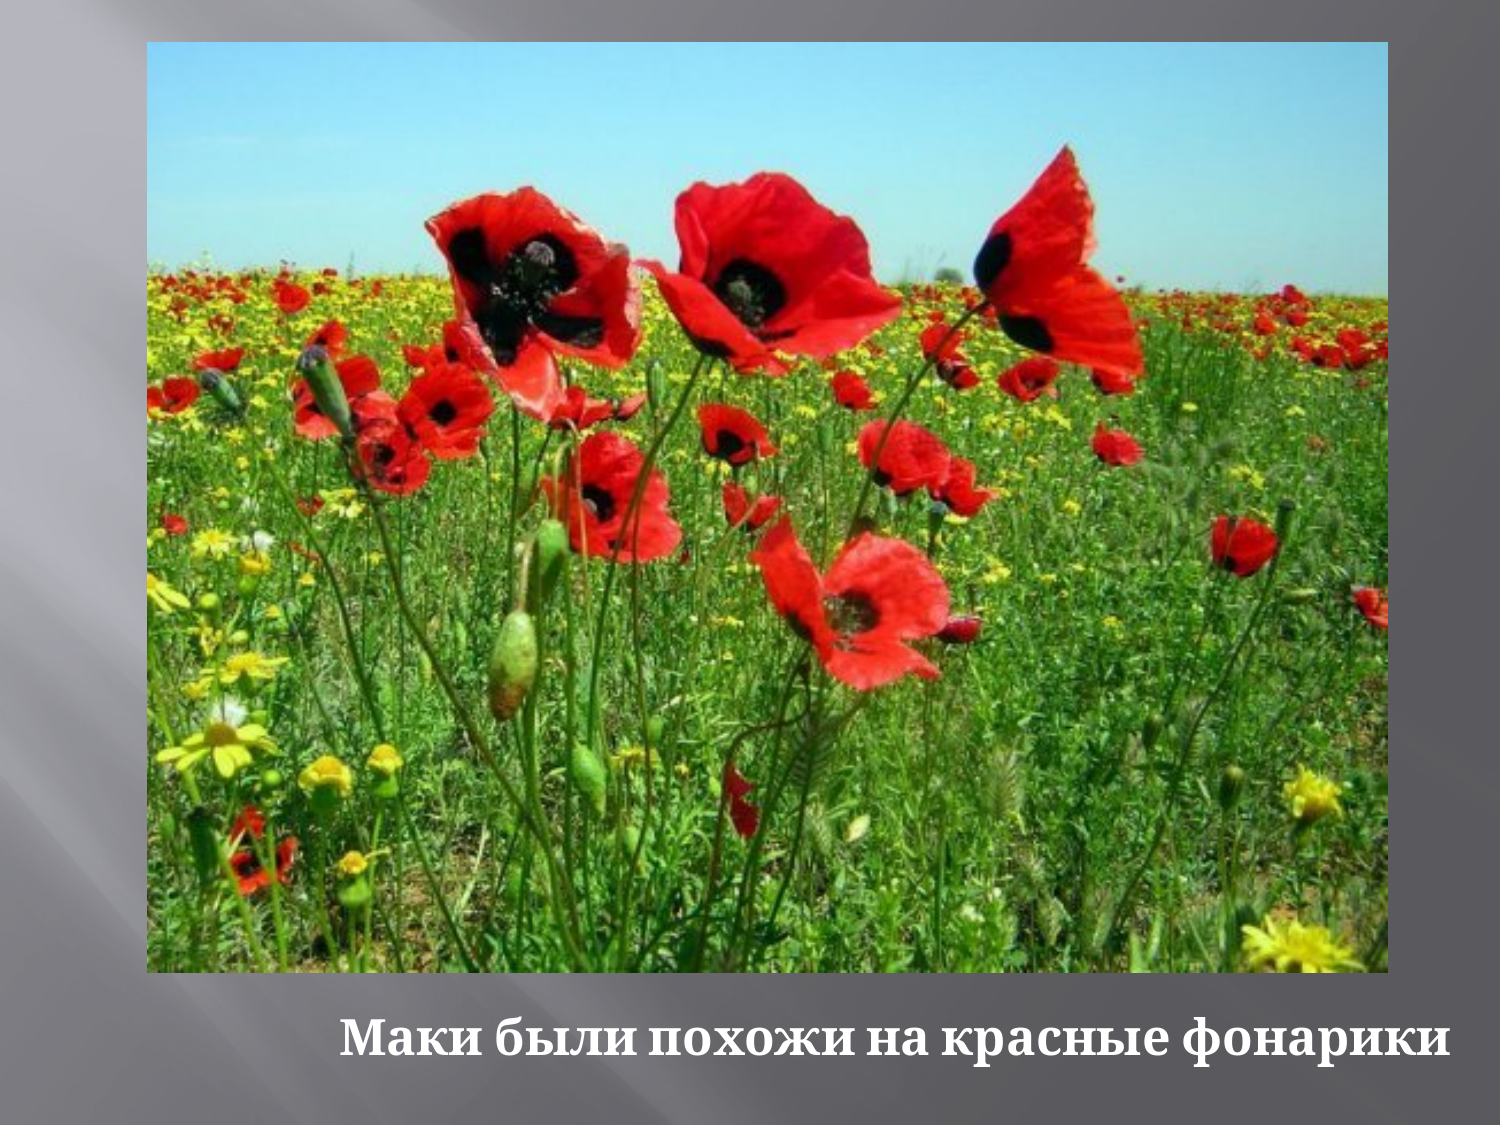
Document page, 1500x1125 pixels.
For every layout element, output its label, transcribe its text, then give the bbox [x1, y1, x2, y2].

text_box Маки были похожи на красные фонарики [324, 997, 1467, 1073]
picture [147, 42, 1388, 973]
